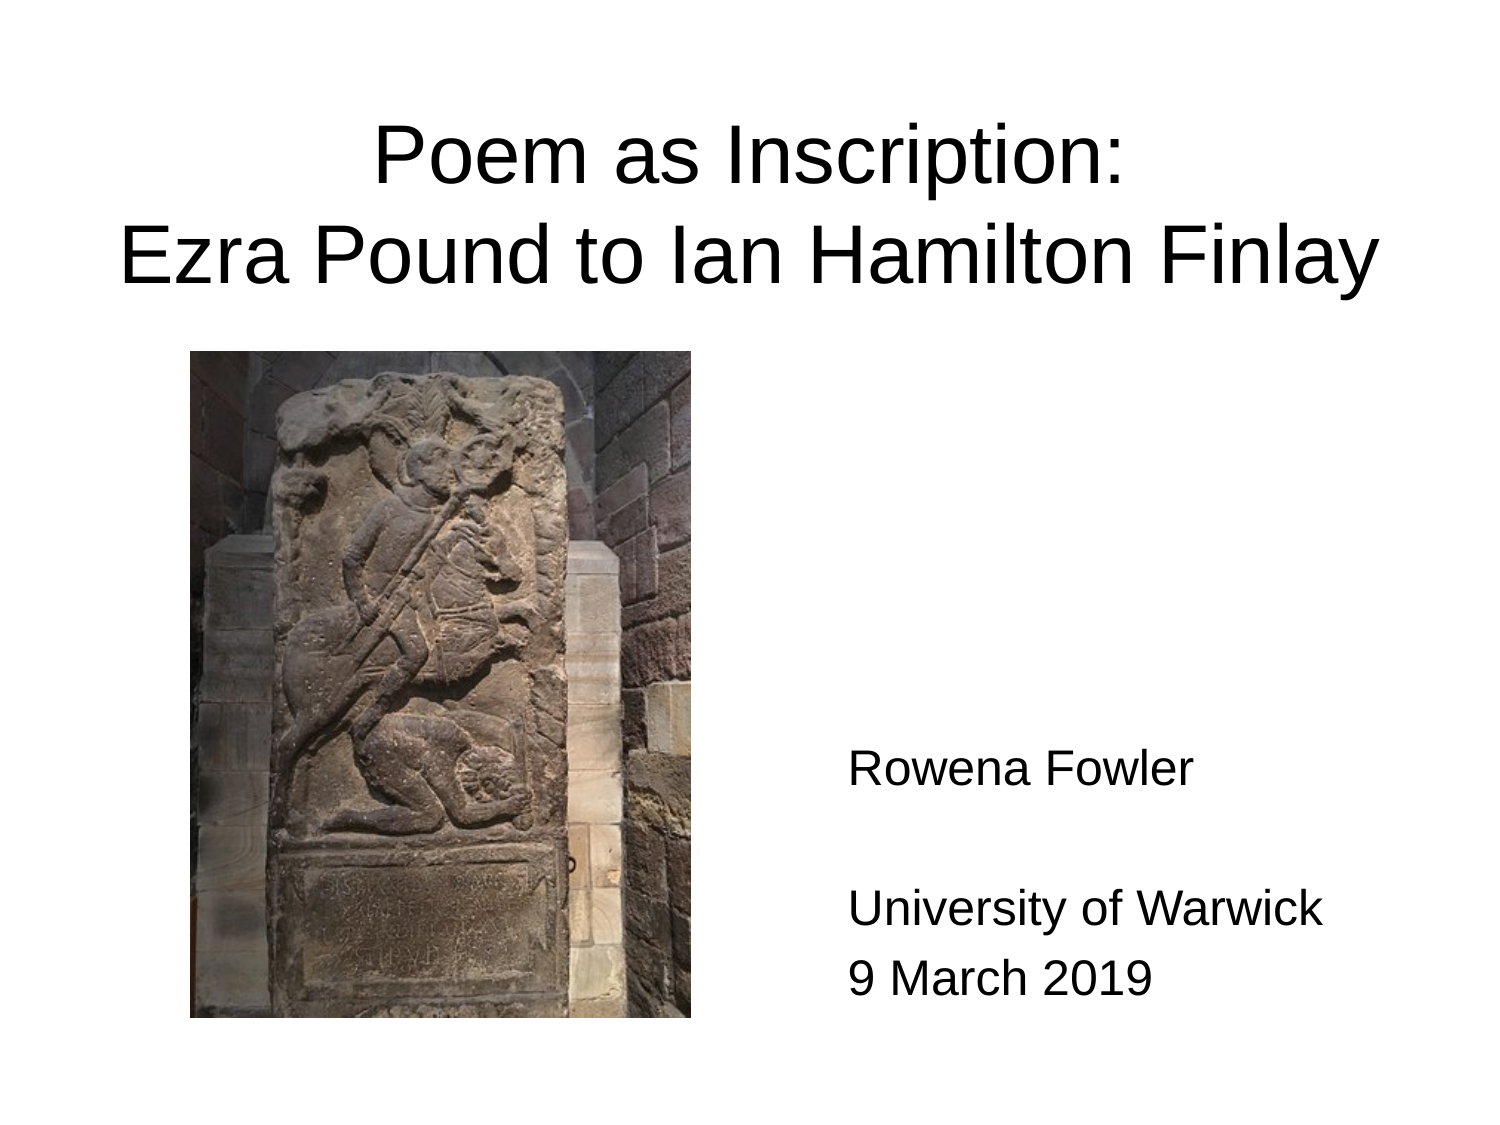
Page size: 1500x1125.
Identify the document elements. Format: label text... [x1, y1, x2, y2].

list Rowena Fowler University of Warwick 9 March 2019 [832, 727, 1359, 1048]
title Poem as Inscription: Ezra Pound to Ian Hamilton Finlay [74, 106, 1426, 295]
picture [190, 351, 691, 1018]
